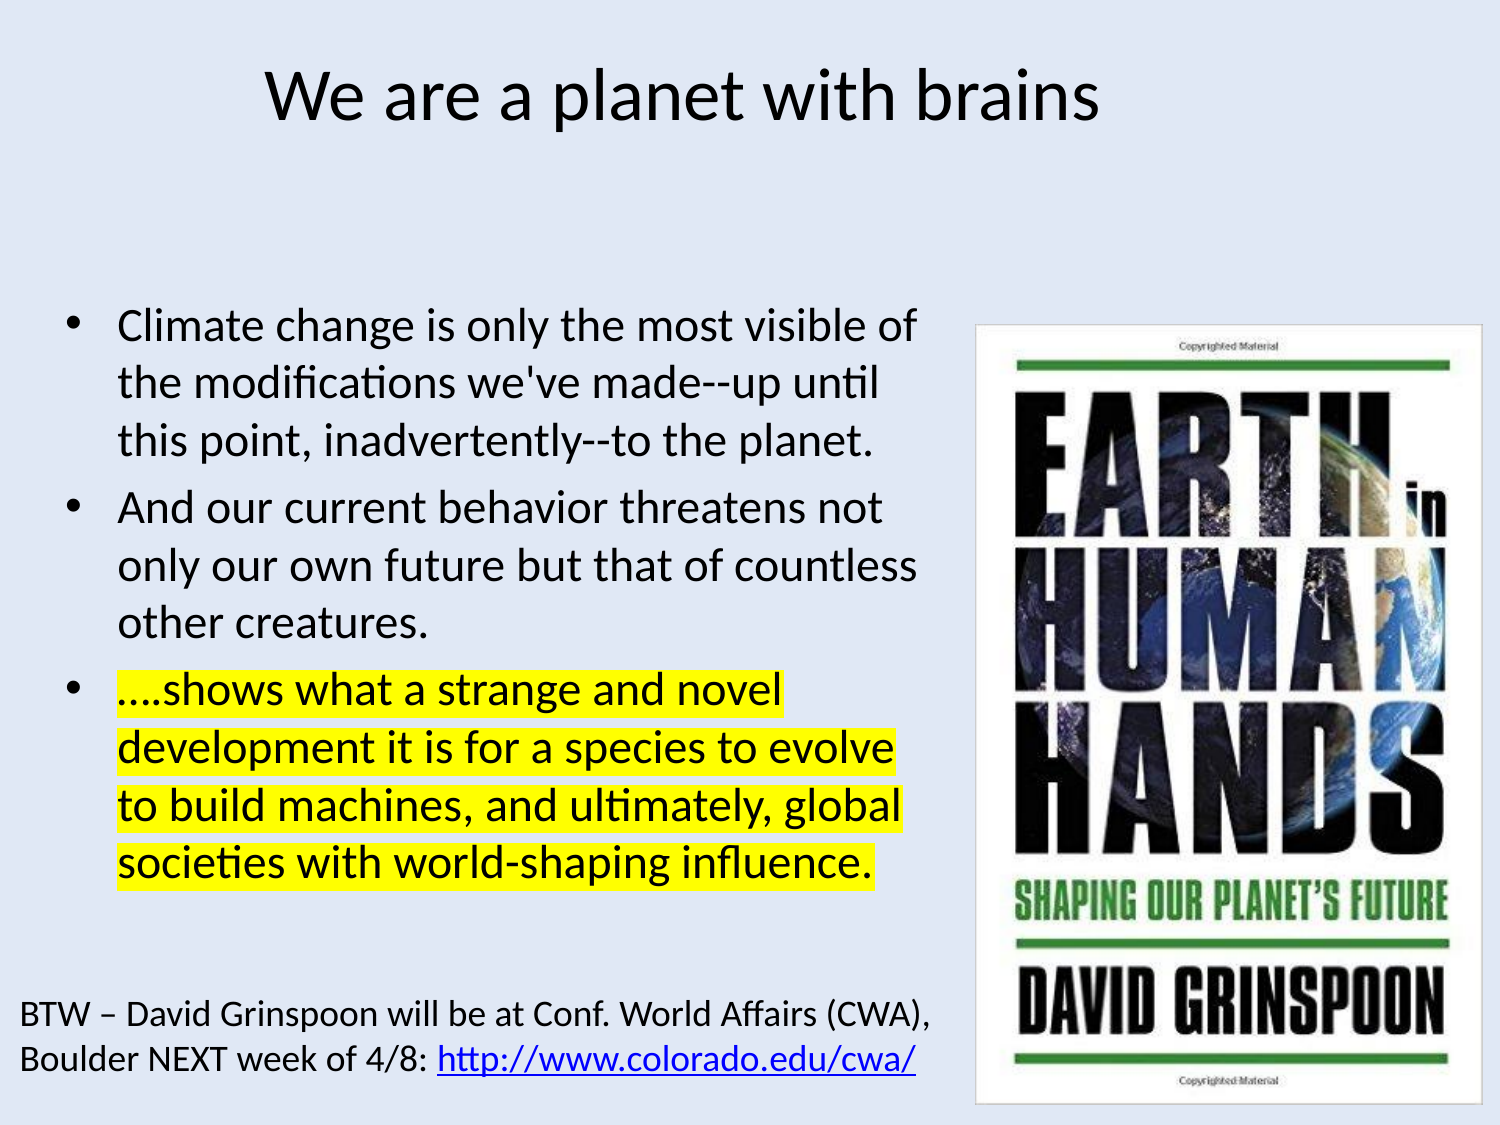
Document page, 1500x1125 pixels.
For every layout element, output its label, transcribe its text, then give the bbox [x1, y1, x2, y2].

list Climate change is only the most visible of the modifications we've made--up until this point, inadvertently--to the planet. And our current behavior threatens not only our own future but that of countless other creatures. ….shows what a strange and novel development it is for a species to evolve to build machines, and ultimately, global societies with world-shaping influence. [50, 285, 938, 952]
text_box We are a planet with brains [249, 37, 1263, 150]
text_box BTW – David Grinspoon will be at Conf. World Affairs (CWA), Boulder NEXT week of 4/8: http://www.colorado.edu/cwa/ [4, 981, 969, 1087]
picture [974, 324, 1484, 1105]
